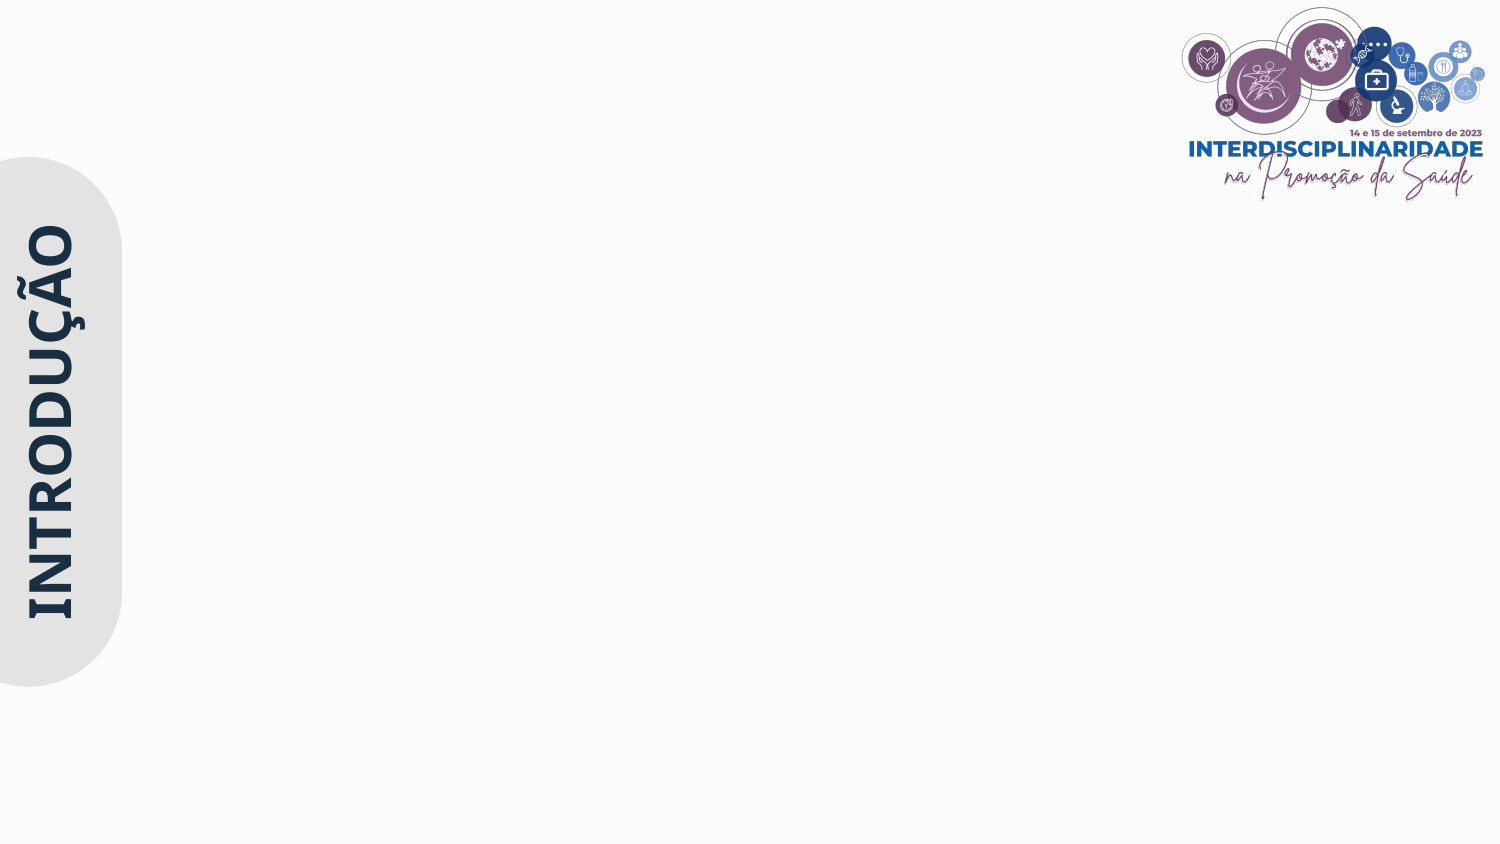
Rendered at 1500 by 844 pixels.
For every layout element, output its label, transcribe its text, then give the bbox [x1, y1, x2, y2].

picture [1001, 0, 1500, 207]
title INTRODUÇÃO [0, 190, 137, 654]
